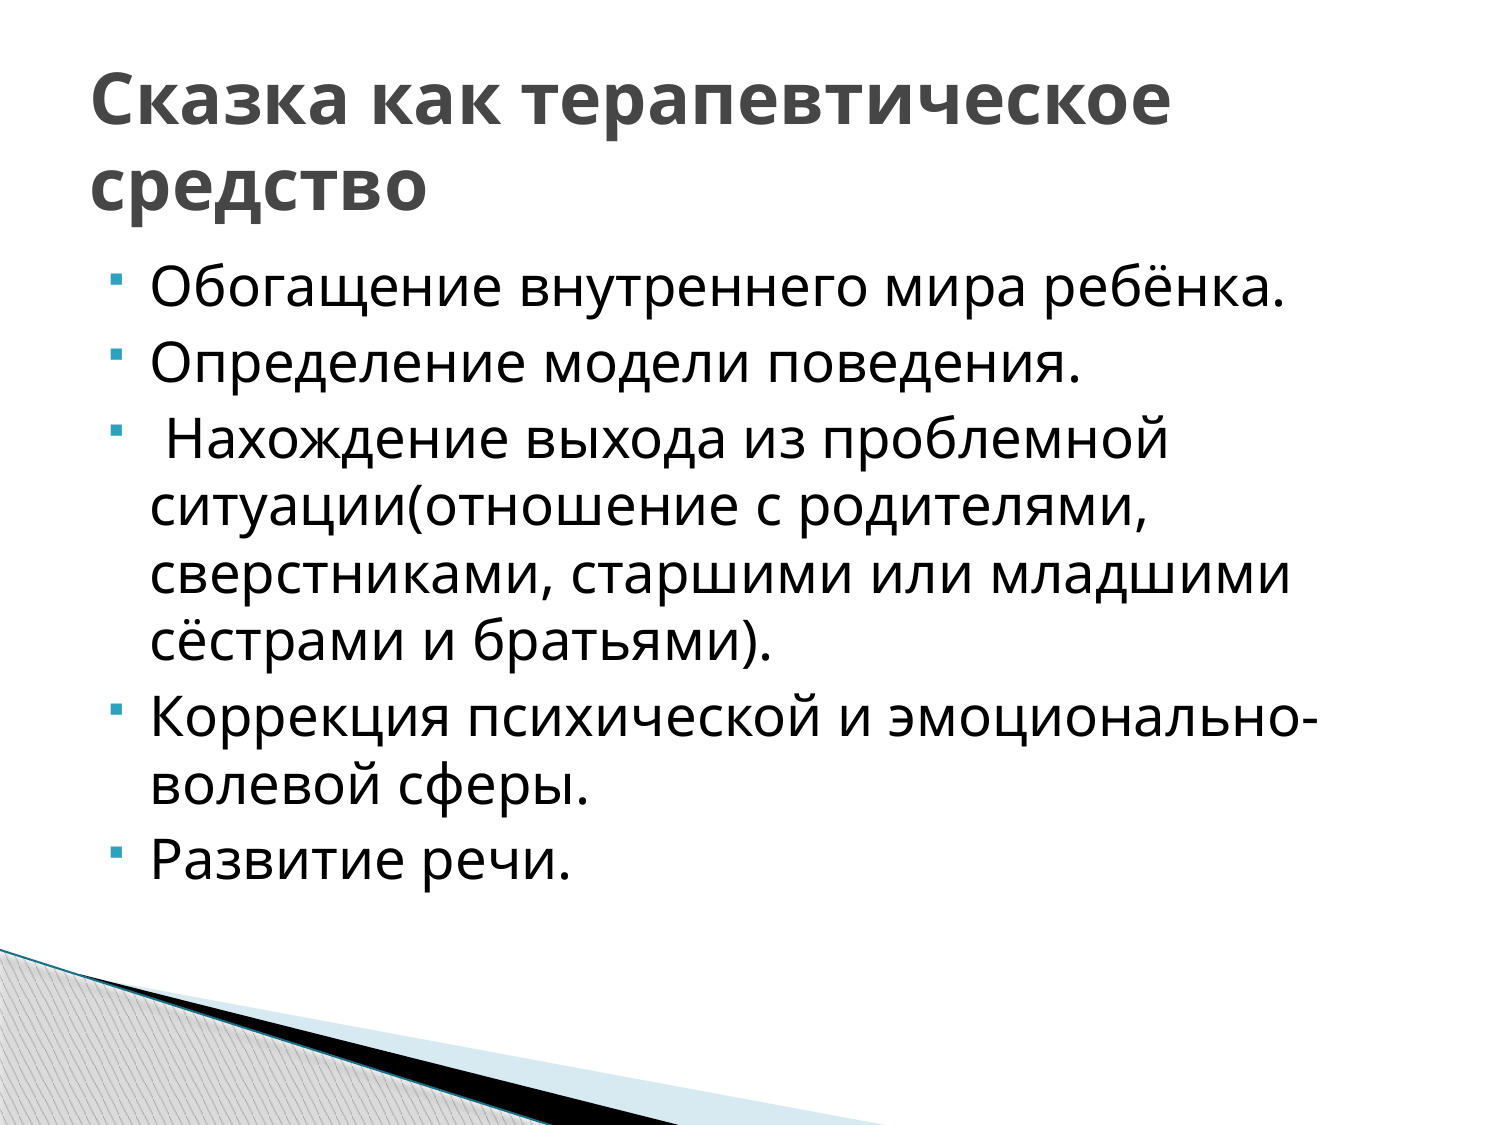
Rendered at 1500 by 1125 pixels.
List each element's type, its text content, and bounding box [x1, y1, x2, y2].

list Обогащение внутреннего мира ребёнка. Определение модели поведения. Нахождение выхода из проблемной ситуации(отношение с родителями, сверстниками, старшими или младшими сёстрами и братьями). Коррекция психической и эмоционально-волевой сферы. Развитие речи. [75, 243, 1425, 986]
title Сказка как терапевтическое средство [75, 45, 1425, 233]
